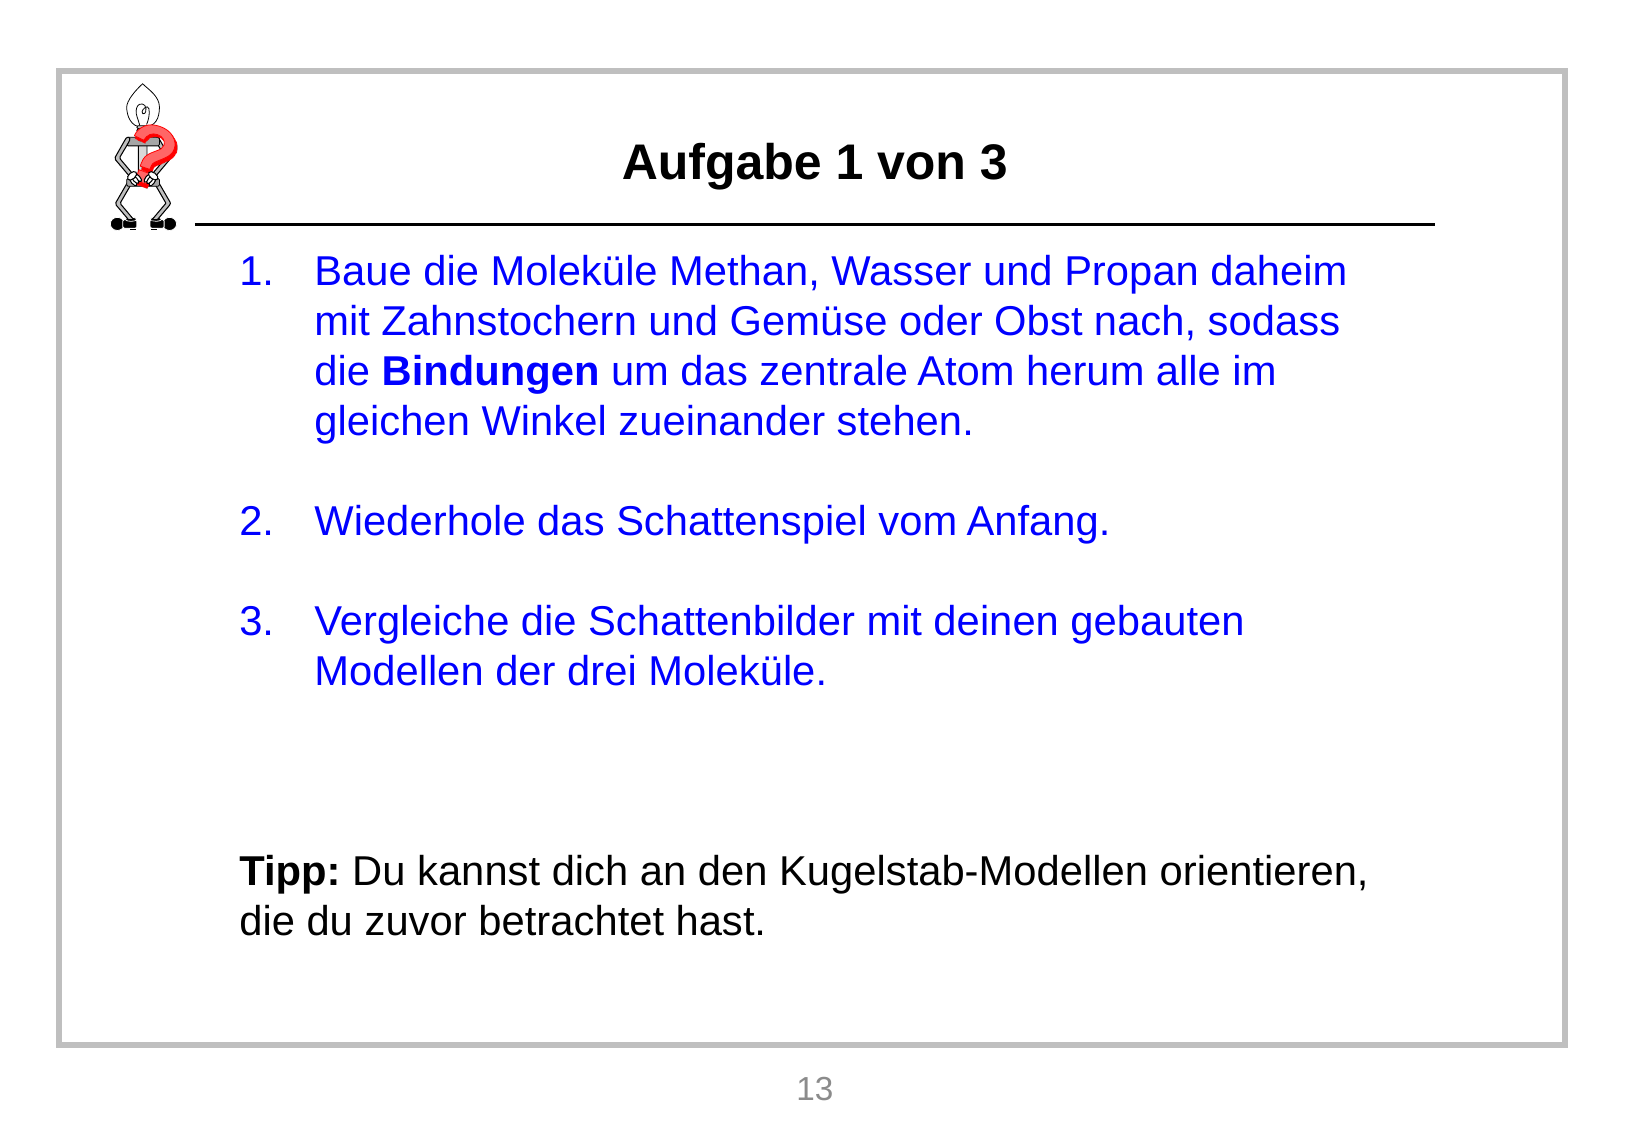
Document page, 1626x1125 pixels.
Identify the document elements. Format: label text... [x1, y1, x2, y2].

slide_number 13 [631, 1057, 998, 1117]
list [104, 82, 185, 231]
list Baue die Moleküle Methan, Wasser und Propan daheim mit Zahnstochern und Gemüse oder Obst nach, sodass die Bindungen um das zentrale Atom herum alle im gleichen Winkel zueinander stehen. Wiederhole das Schattenspiel vom Anfang. Vergleiche die Schattenbilder mit deinen gebauten Modellen der drei Moleküle. Tipp: Du kannst dich an den Kugelstab-Modellen orientieren, die du zuvor betrachtet hast. [224, 236, 1406, 945]
title Aufgabe 1 von 3 [224, 100, 1406, 219]
